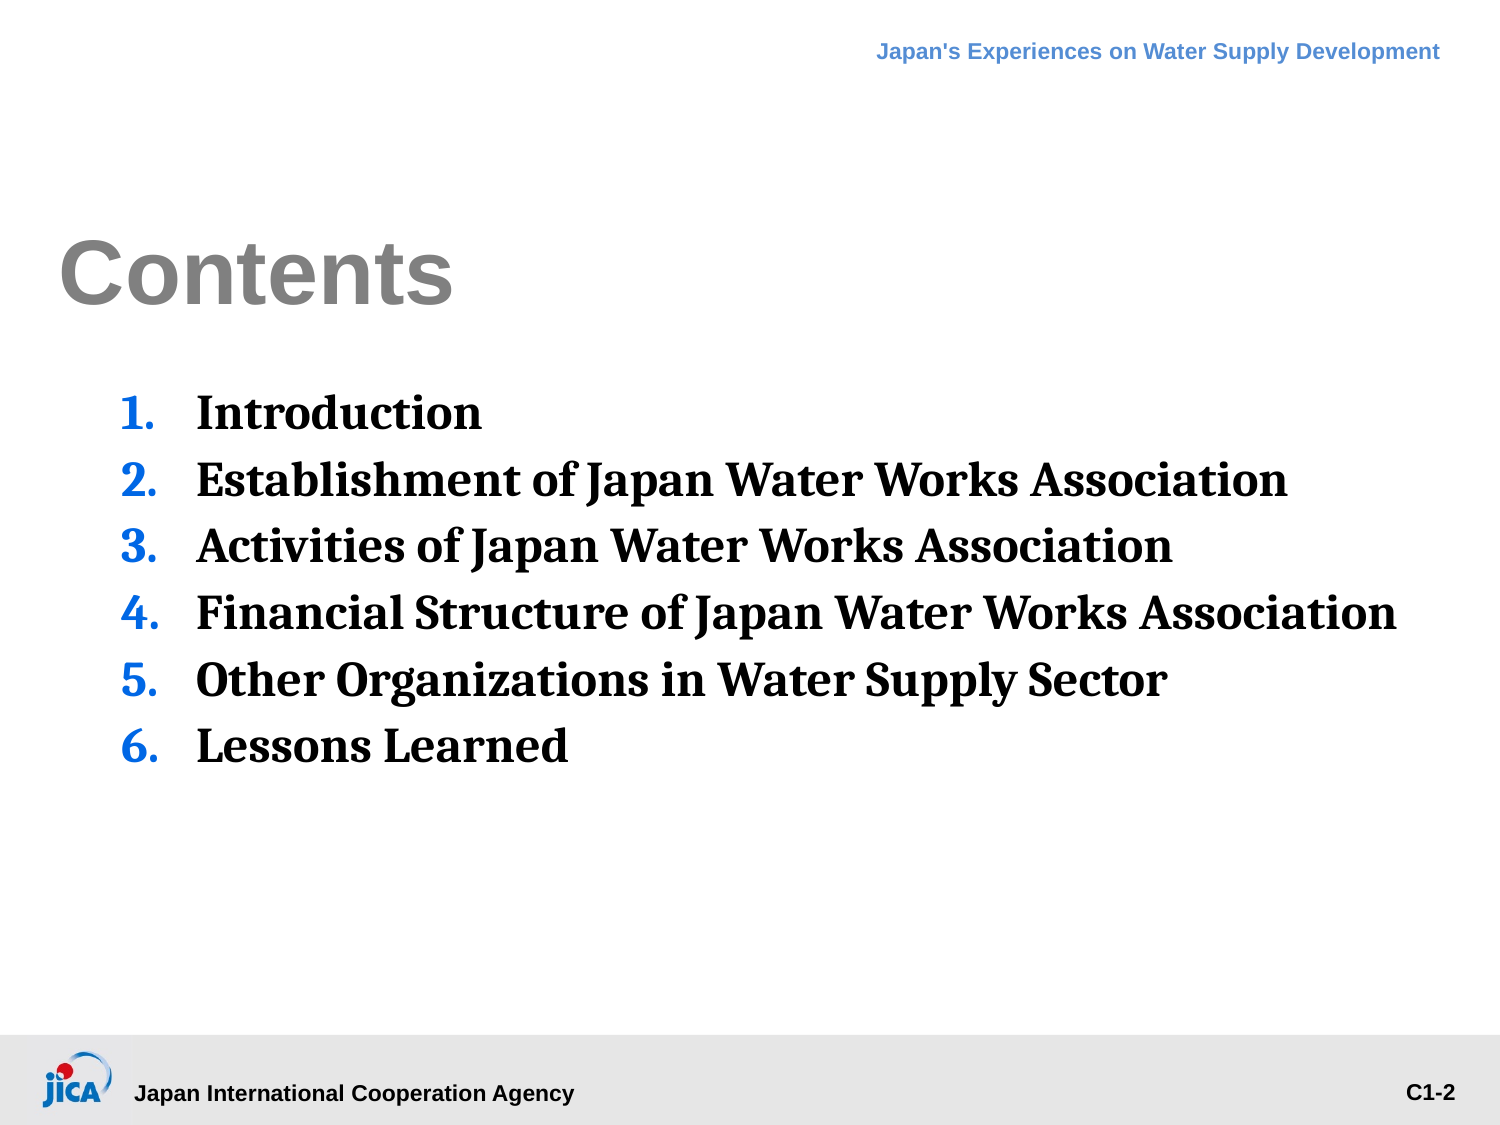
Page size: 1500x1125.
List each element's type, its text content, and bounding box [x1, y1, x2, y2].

picture [26, 1035, 133, 1125]
text_box Contents [58, 212, 1404, 323]
list Introduction Establishment of Japan Water Works Association Activities of Japan Water Works Association Financial Structure of Japan Water Works Association Other Organizations in Water Supply Sector Lessons Learned [111, 385, 1404, 830]
